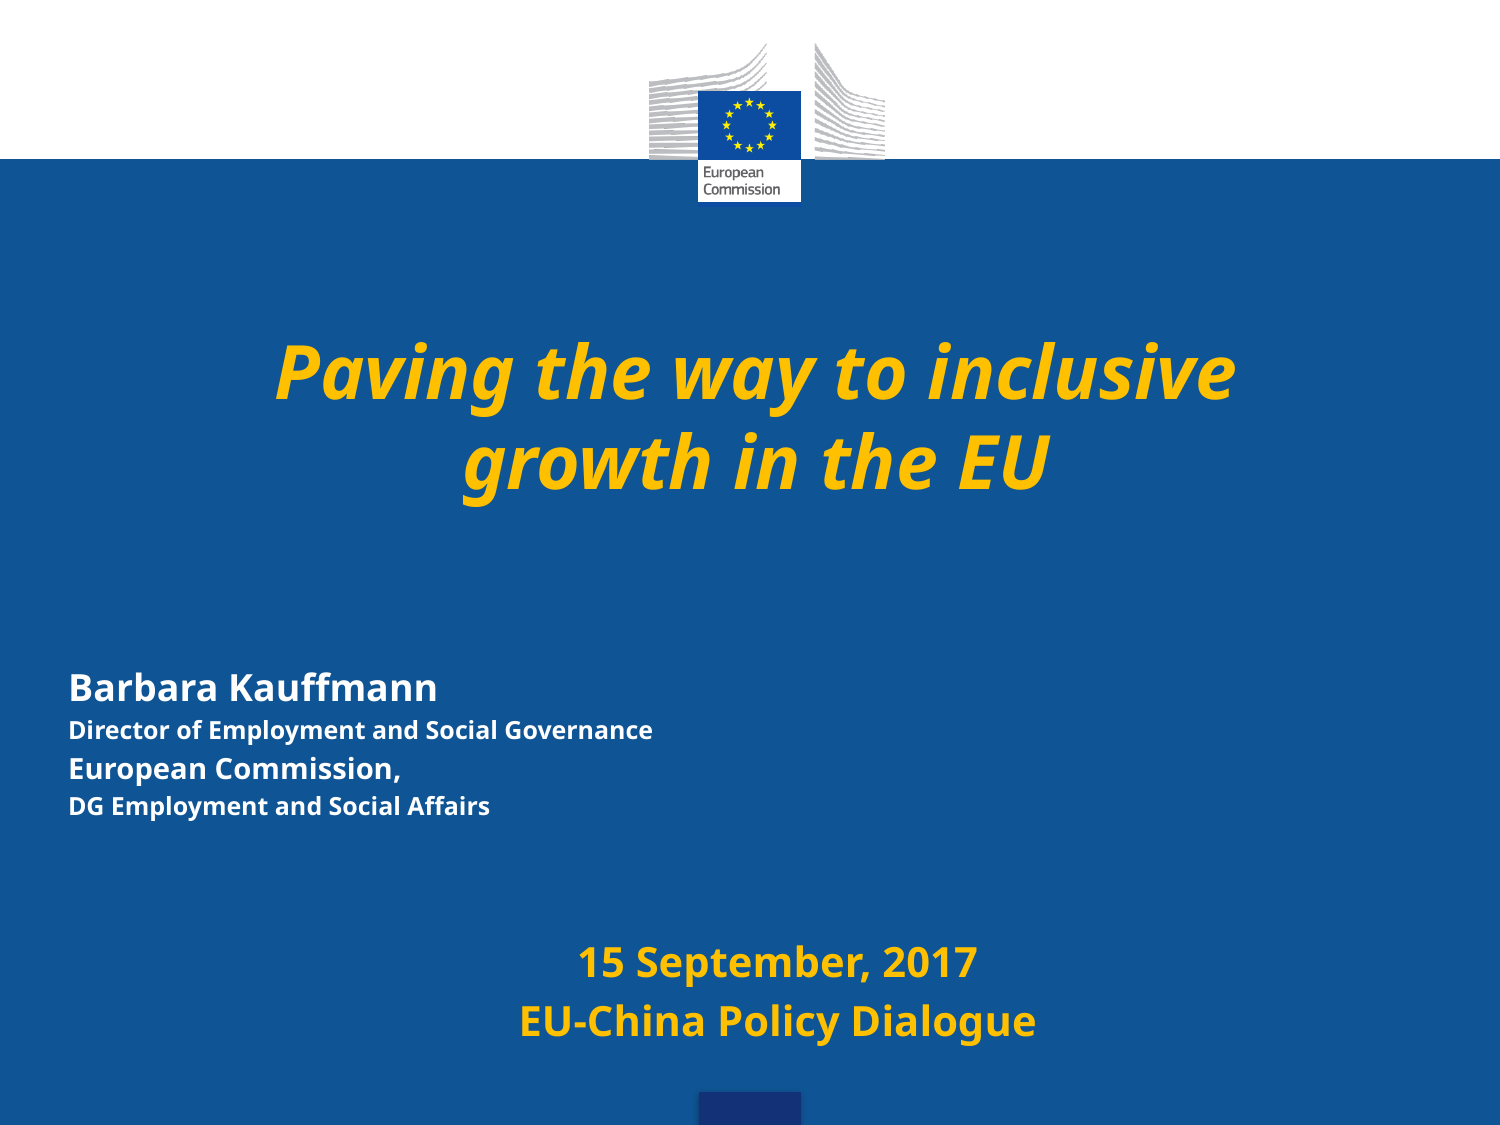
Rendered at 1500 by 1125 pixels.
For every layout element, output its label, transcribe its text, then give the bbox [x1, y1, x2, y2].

subtitle Barbara Kauffmann Director of Employment and Social Governance European Commission, DG Employment and Social Affairs [53, 656, 1453, 965]
text_box 15 September, 2017 EU-China Policy Dialogue [78, 928, 1478, 1083]
title Paving the way to inclusive growth in the EU [135, 278, 1377, 551]
